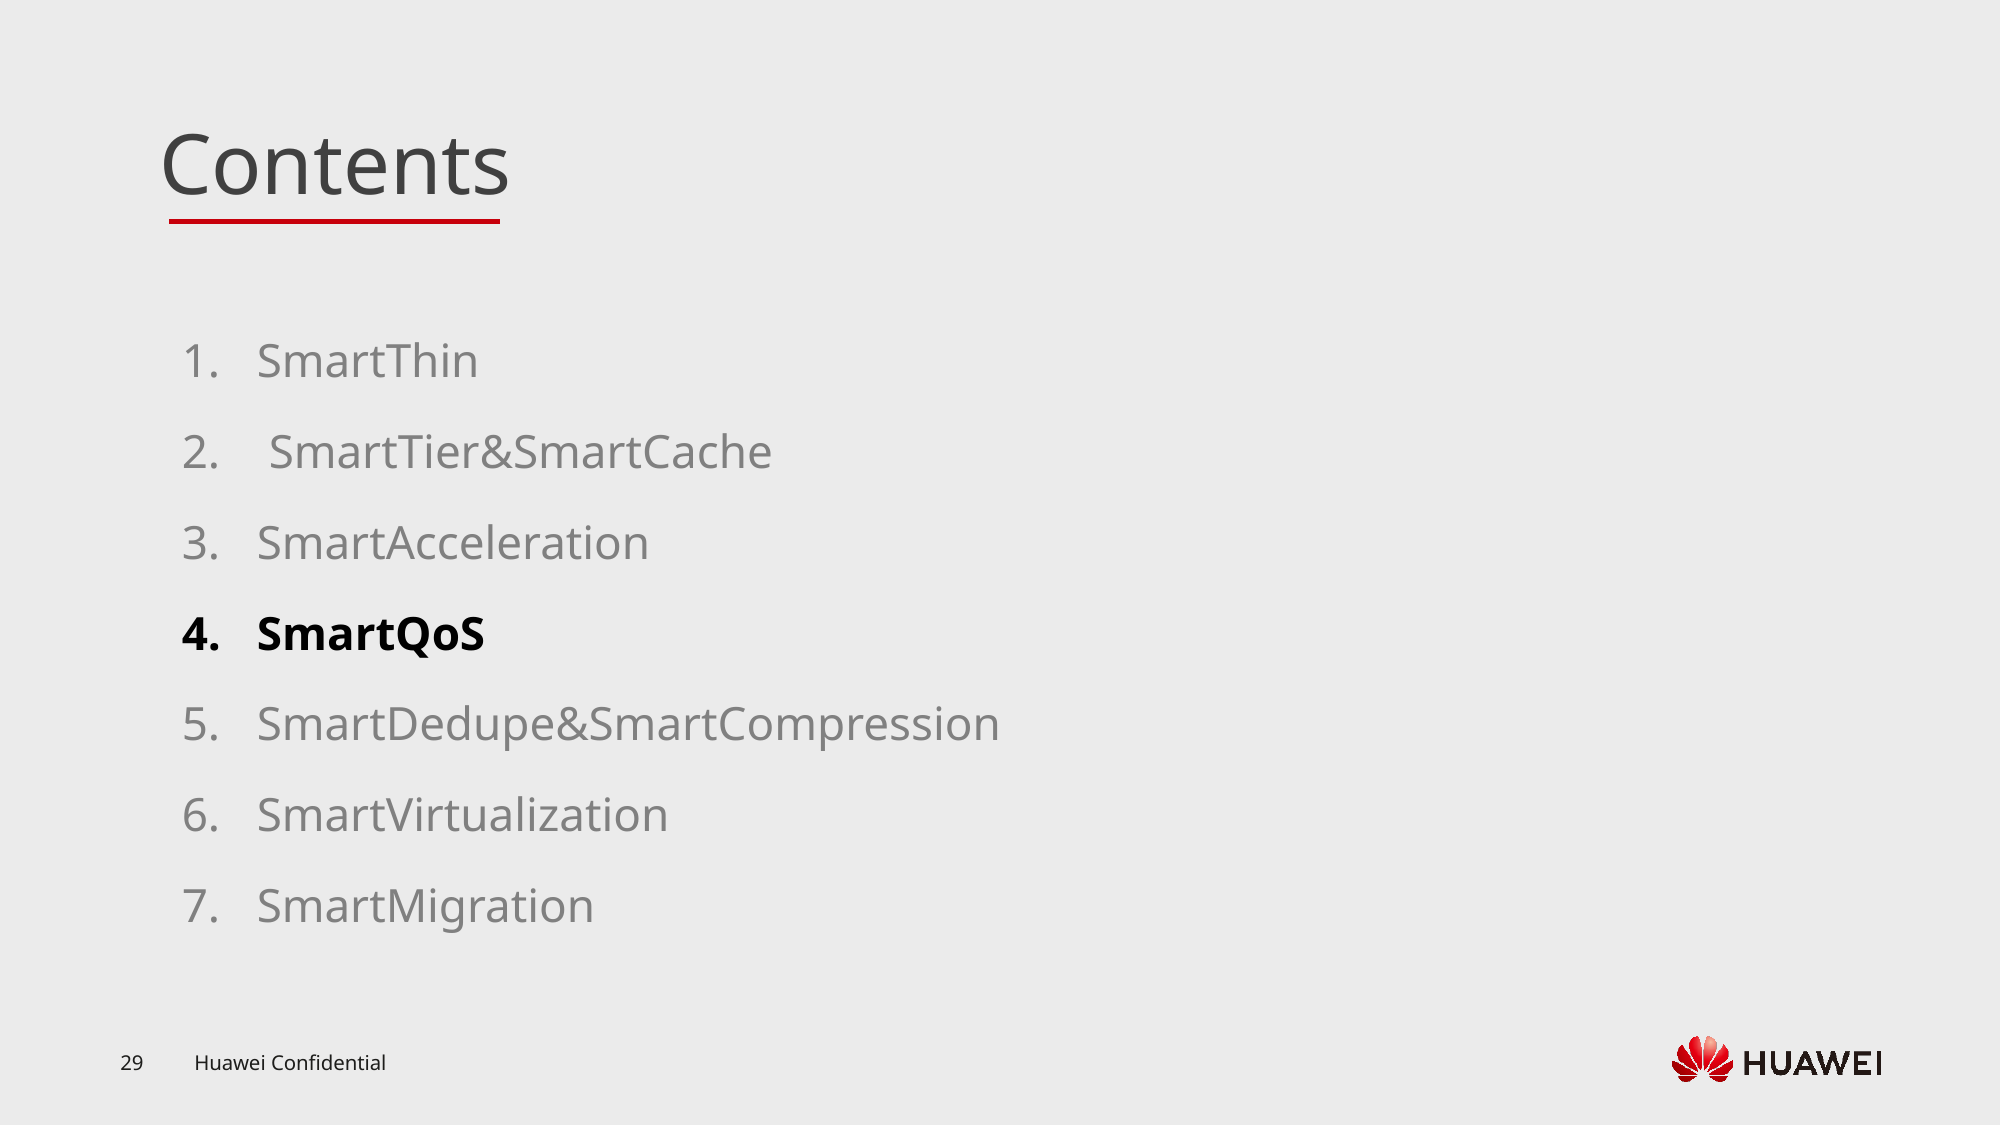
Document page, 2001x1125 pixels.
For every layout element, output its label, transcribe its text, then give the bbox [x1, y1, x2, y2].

picture [1672, 1036, 1881, 1082]
list SmartThin SmartTier&SmartCache SmartAcceleration SmartQoS SmartDedupe&SmartCompression SmartVirtualization SmartMigration [167, 302, 1833, 970]
